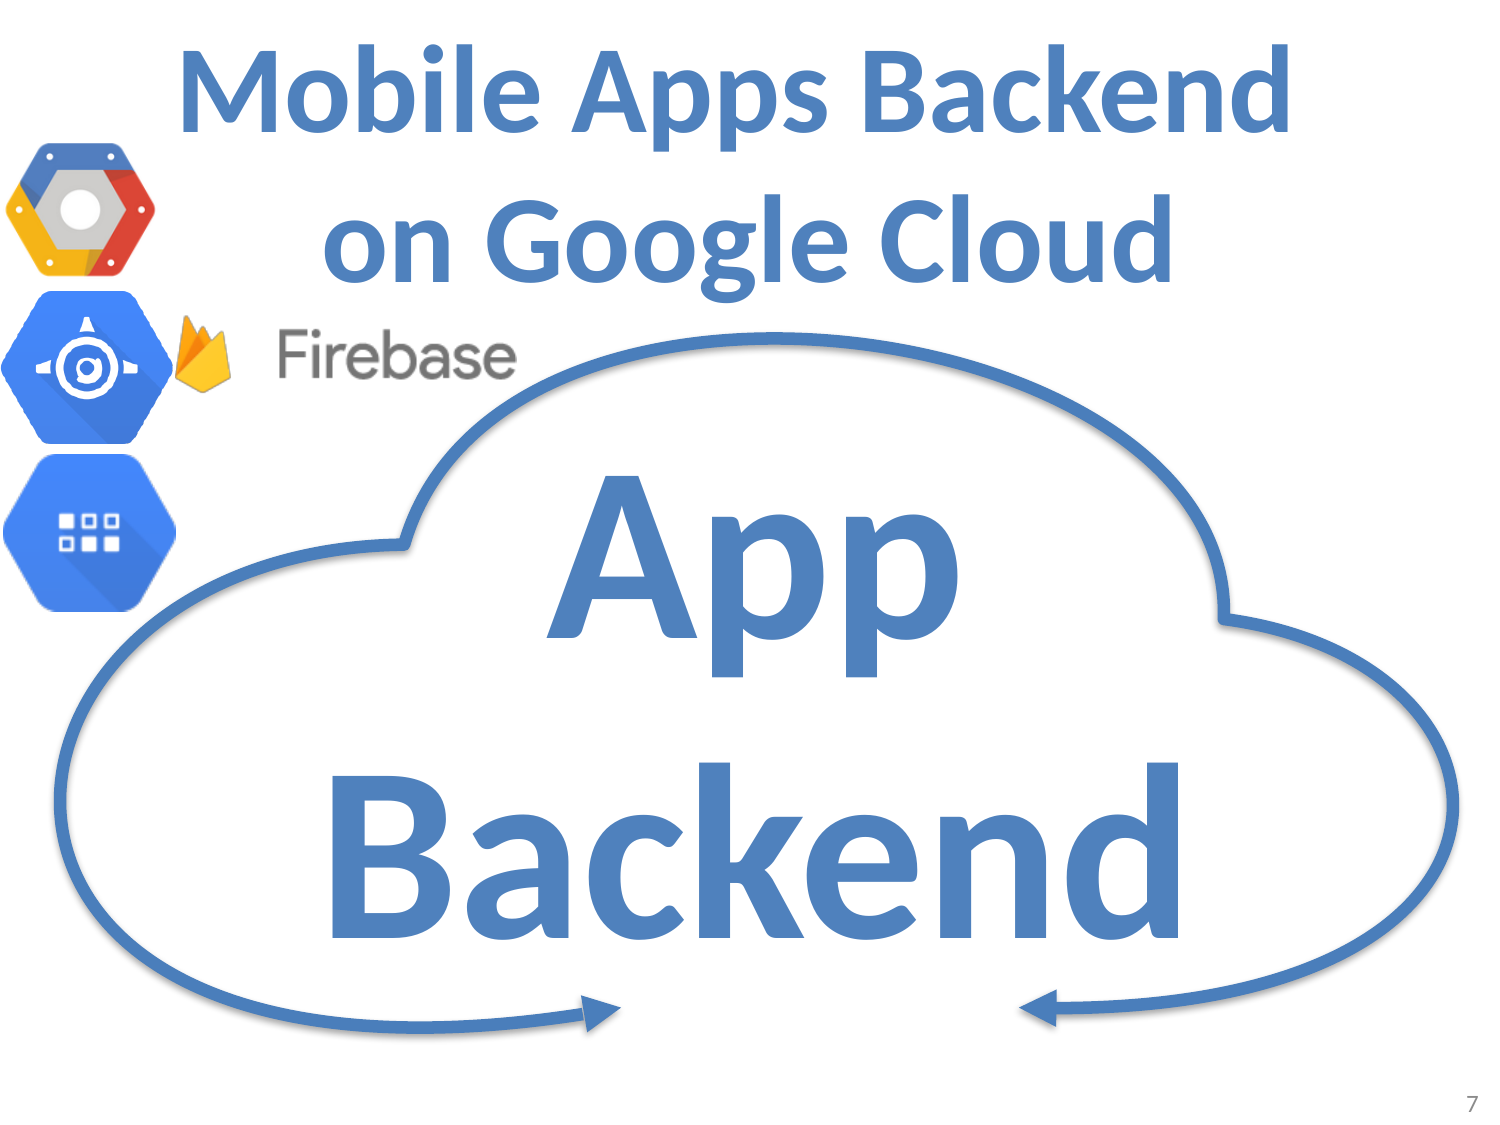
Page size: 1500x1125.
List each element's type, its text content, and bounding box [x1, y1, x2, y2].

picture [175, 307, 517, 403]
text_box [61, 559, 1212, 1029]
text_box App Backend [287, 380, 1226, 996]
picture [0, 139, 161, 280]
picture [0, 290, 174, 444]
slide_number 7 [1399, 1083, 1494, 1122]
text_box [1226, 618, 1452, 994]
picture [2, 454, 176, 612]
text_box [555, 337, 1014, 380]
title Mobile Apps Backend on Google Cloud [75, 45, 1425, 270]
